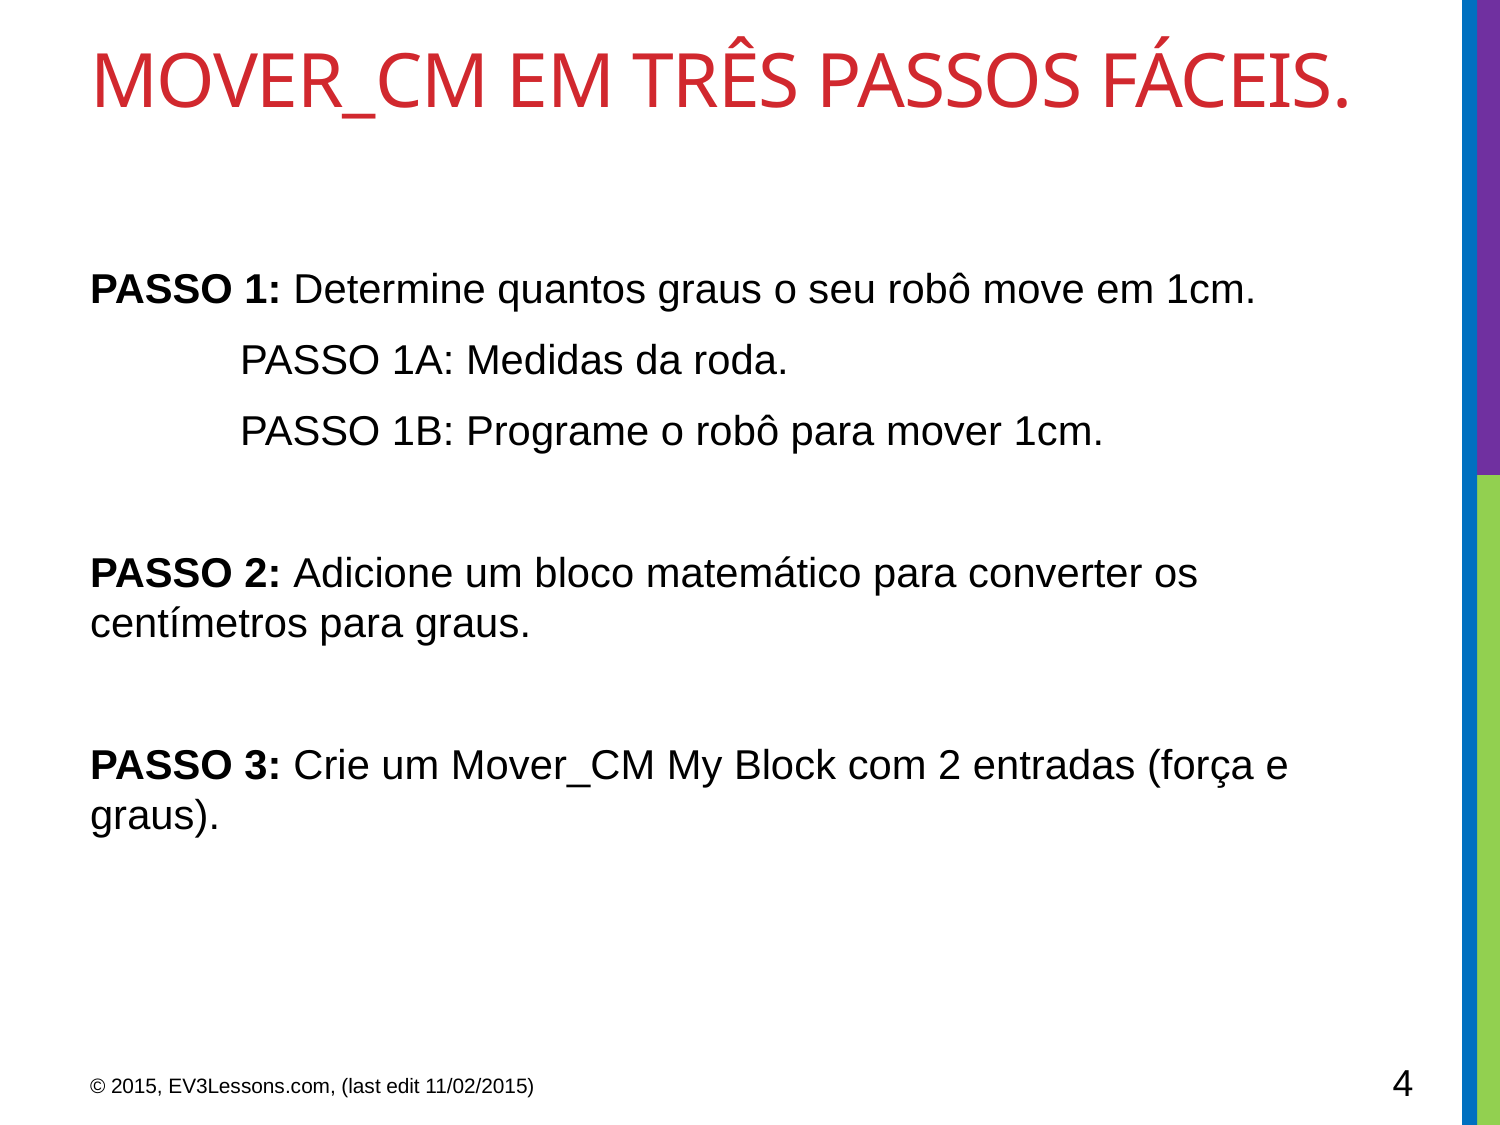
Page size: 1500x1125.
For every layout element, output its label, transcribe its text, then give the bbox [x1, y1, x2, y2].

footer © 2015, EV3Lessons.com, (last edit 11/02/2015) [75, 1065, 638, 1112]
list PASSO 1: Determine quantos graus o seu robô move em 1cm. PASSO 1A: Medidas da roda. PASSO 1B: Programe o robô para mover 1cm. PASSO 2: Adicione um bloco matemático para converter os centímetros para graus. PASSO 3: Crie um Mover_CM My Block com 2 entradas (força e graus). [75, 254, 1378, 972]
title MOVEr_CM em três passos fáceis. [75, 25, 1428, 250]
slide_number 4 [1377, 1051, 1460, 1112]
